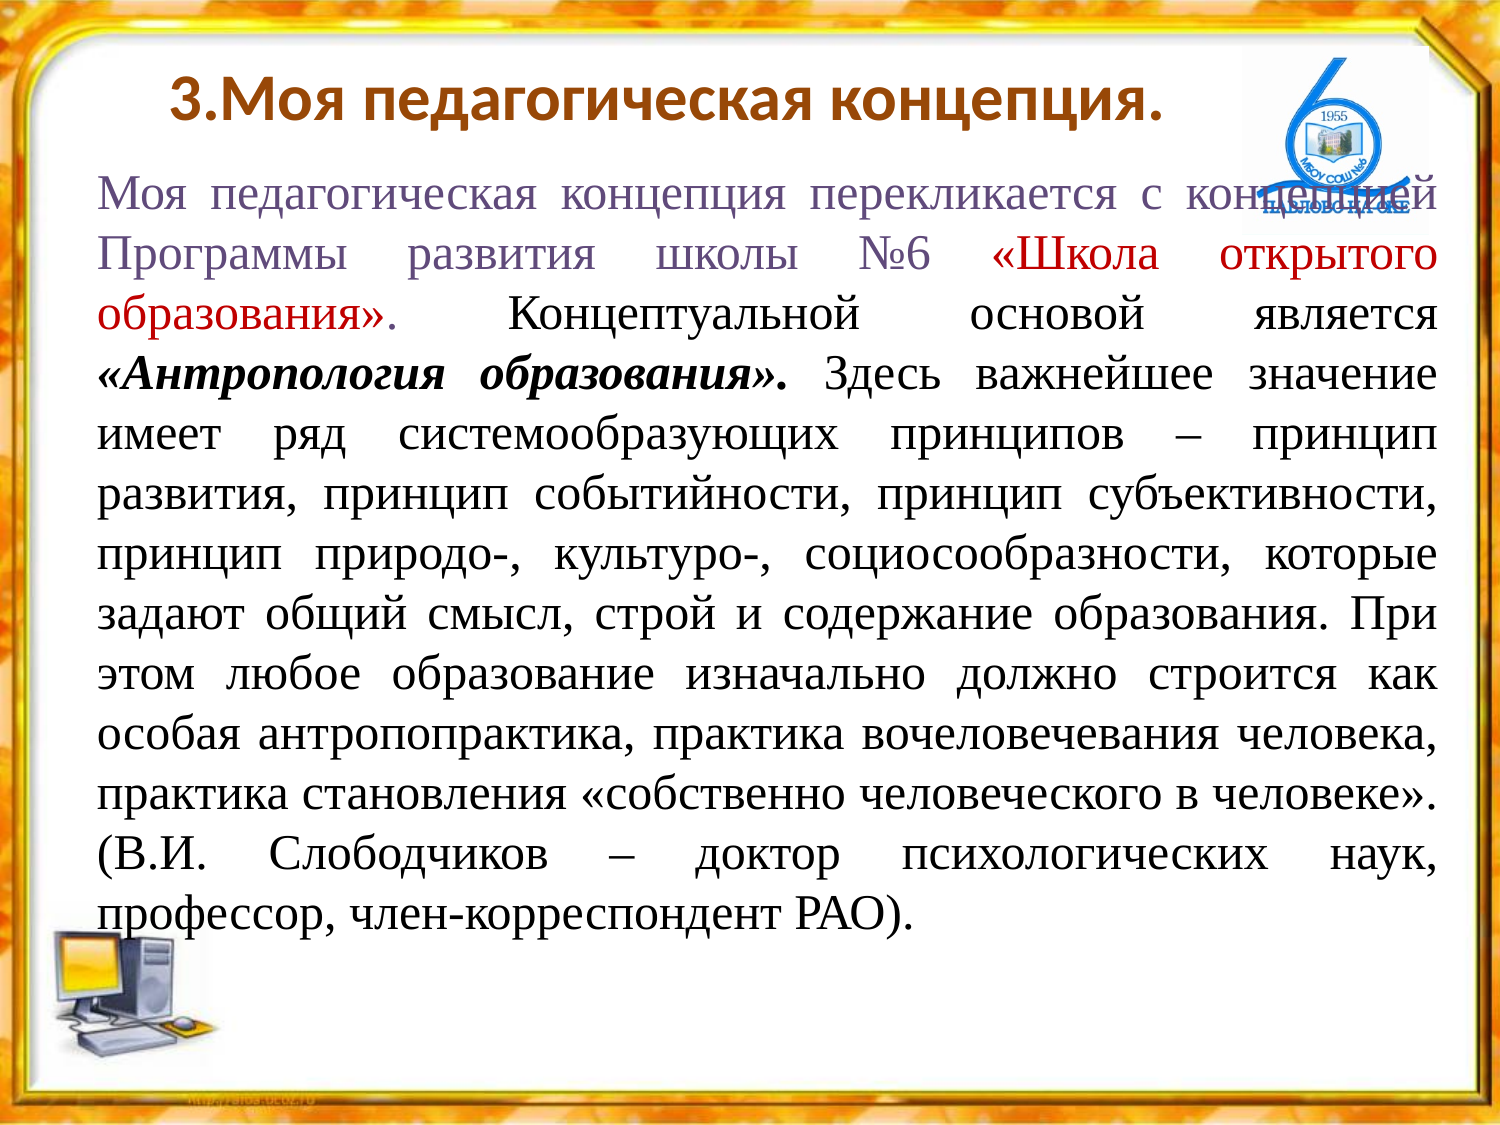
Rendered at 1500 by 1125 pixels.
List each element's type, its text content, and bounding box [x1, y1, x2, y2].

picture [0, 0, 1500, 1125]
text_box Моя педагогическая концепция перекликается с концепцией Программы развития школы №6 «Школа открытого образования». Концептуальной основой является «Антропология образования». Здесь важнейшее значение имеет ряд системообразующих принципов – принцип развития, принцип событийности, принцип субъективности, принцип природо-, культуро-, социосообразности, которые задают общий смысл, строй и содержание образования. При этом любое образование изначально должно строится как особая антропопрактика, практика вочеловечевания человека, практика становления «собственно человеческого в человеке». (В.И. Слободчиков – доктор психологических наук, профессор, член-корреспондент РАО). [82, 152, 1454, 993]
text_box 3.Моя педагогическая концепция. [93, 46, 1207, 152]
